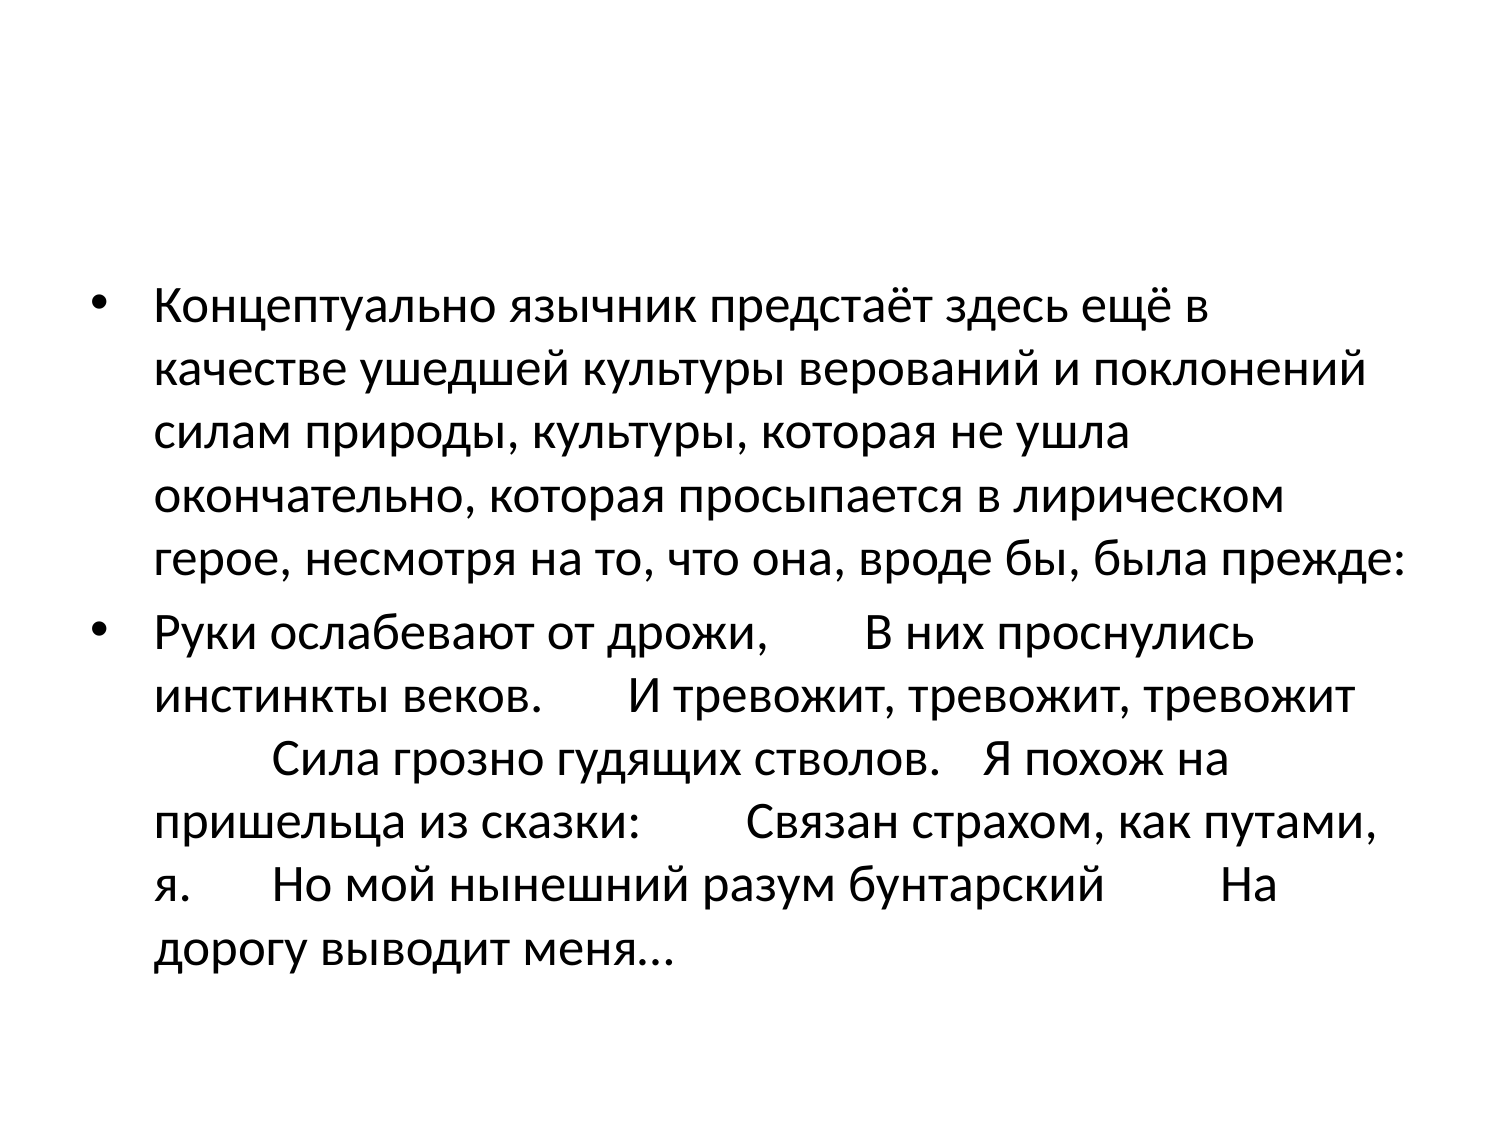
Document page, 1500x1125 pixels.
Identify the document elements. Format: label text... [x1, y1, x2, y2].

list Концептуально язычник предстаёт здесь ещё в качестве ушедшей культуры верований и поклонений силам природы, культуры, которая не ушла окончательно, которая просыпается в лирическом герое, несмотря на то, что она, вроде бы, была прежде: Руки ослабевают от дрожи, В них проснулись инстинкты веков. И тревожит, тревожит, тревожит Сила грозно гудящих стволов. Я похож на пришельца из сказки: Связан страхом, как путами, я. Но мой нынешний разум бунтарский На дорогу выводит меня… [75, 262, 1425, 1005]
